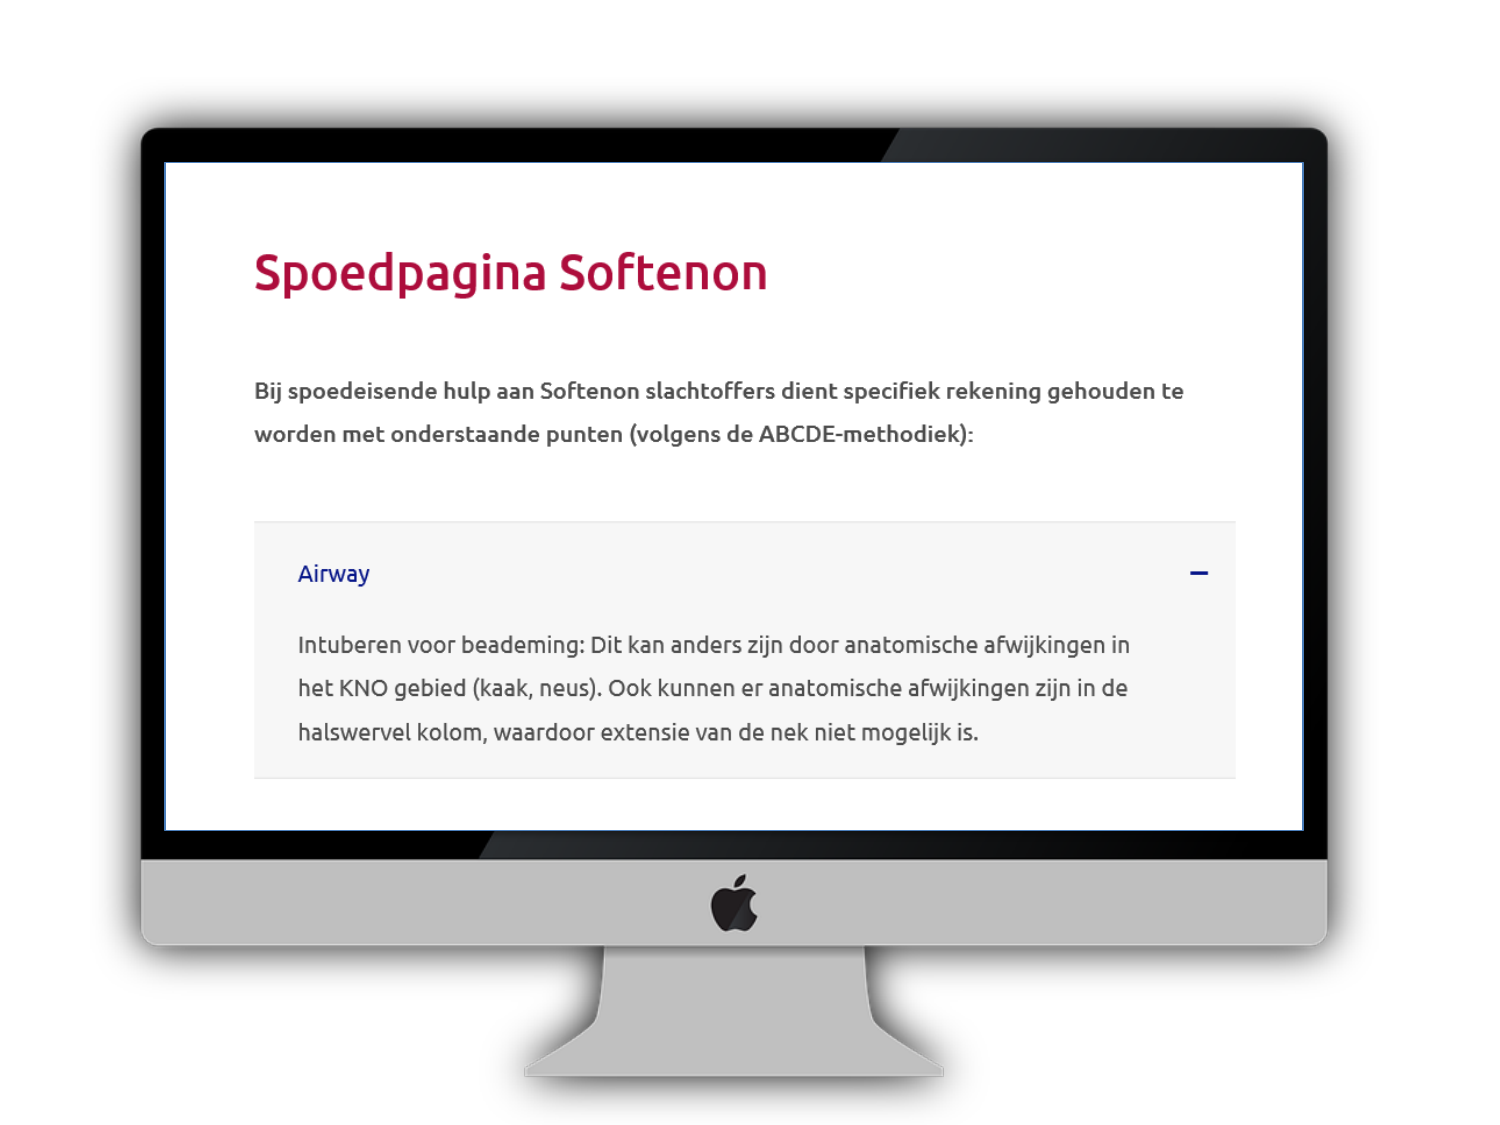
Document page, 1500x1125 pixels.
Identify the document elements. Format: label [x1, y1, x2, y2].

picture [89, 76, 1379, 1125]
